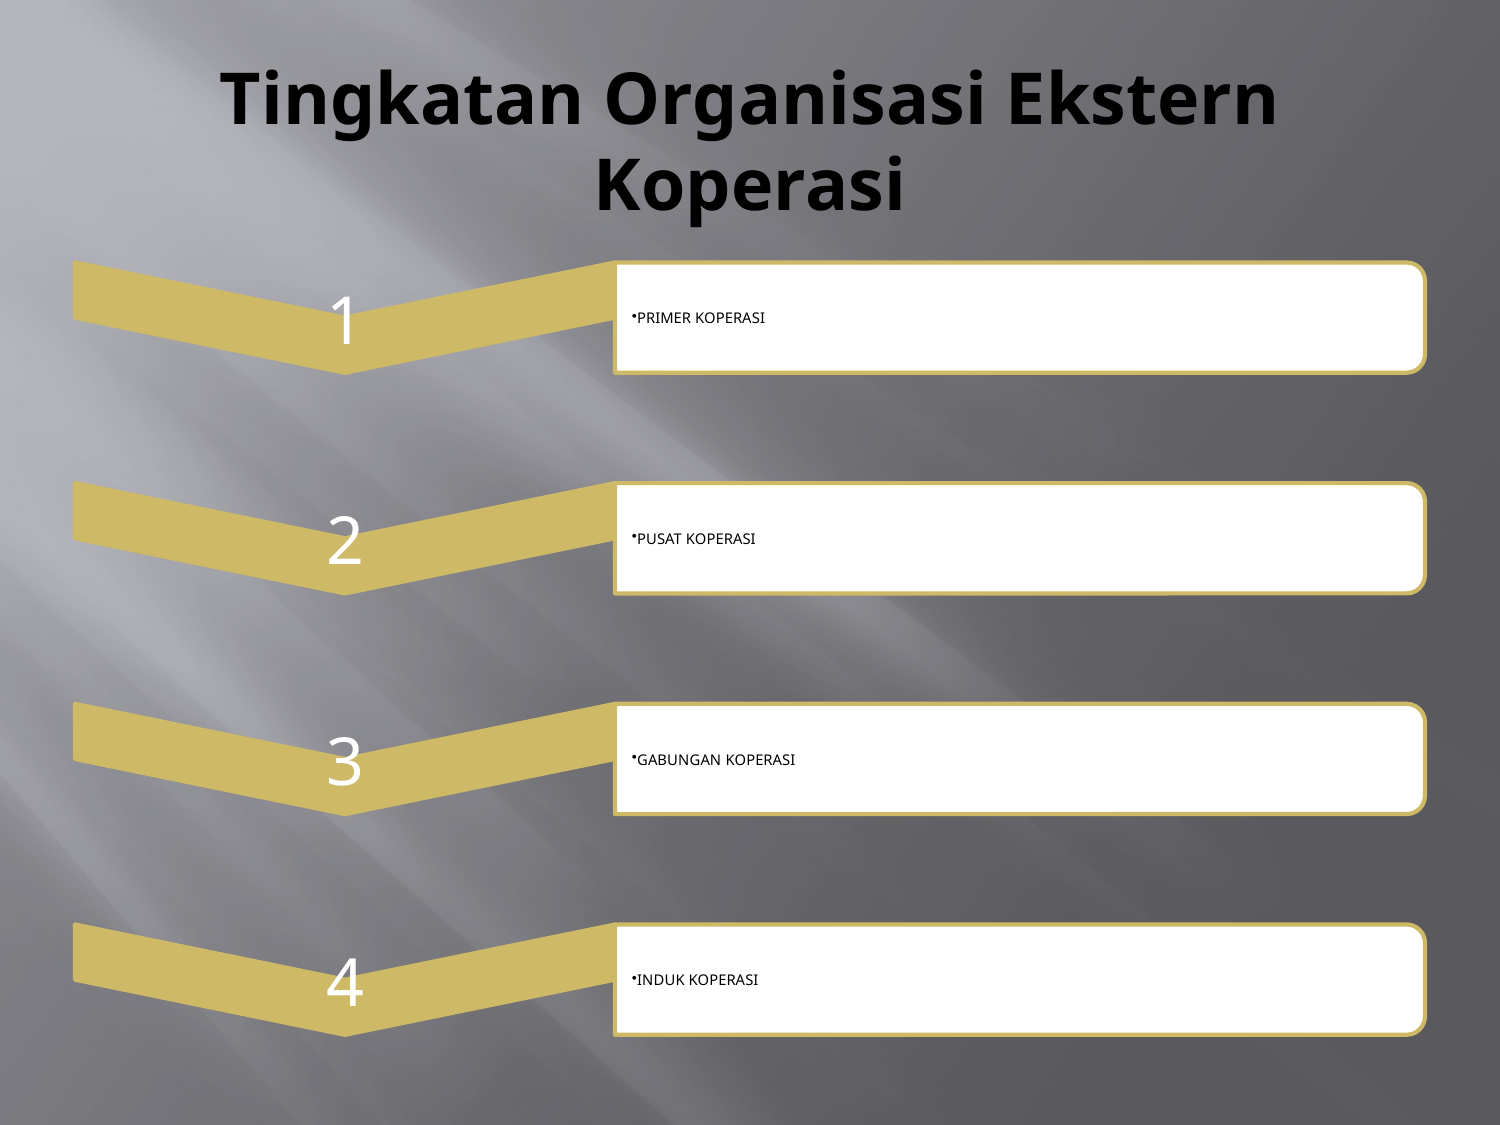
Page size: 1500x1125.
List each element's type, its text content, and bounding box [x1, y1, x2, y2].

title Tingkatan Organisasi Ekstern Koperasi [75, 45, 1425, 233]
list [74, 262, 1426, 1036]
